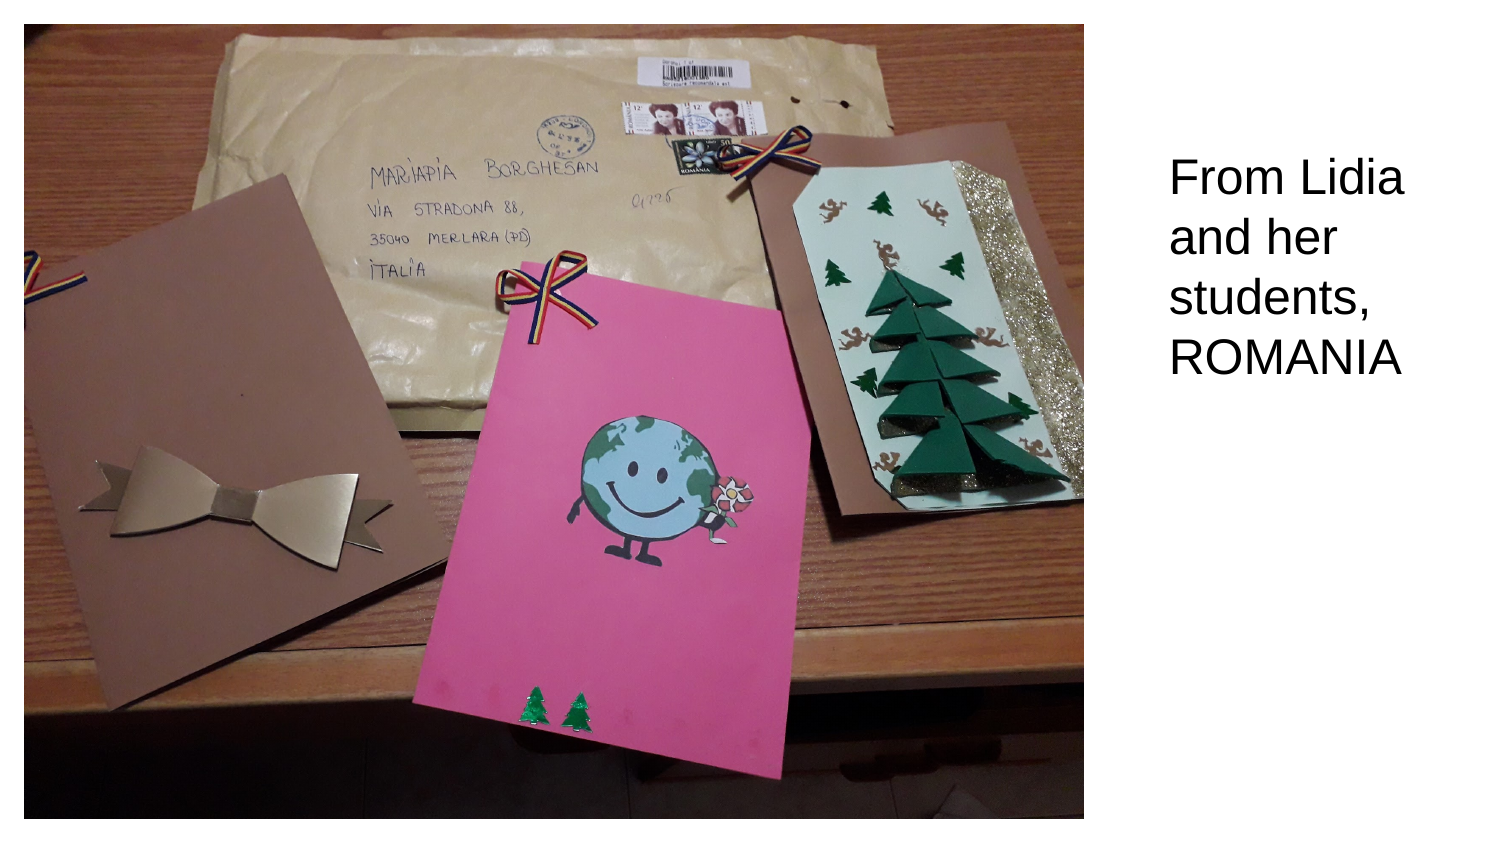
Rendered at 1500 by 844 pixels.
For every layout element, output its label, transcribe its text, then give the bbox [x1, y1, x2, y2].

text_box From Lidia and her students, ROMANIA [1153, 129, 1423, 385]
picture [24, 24, 1084, 819]
